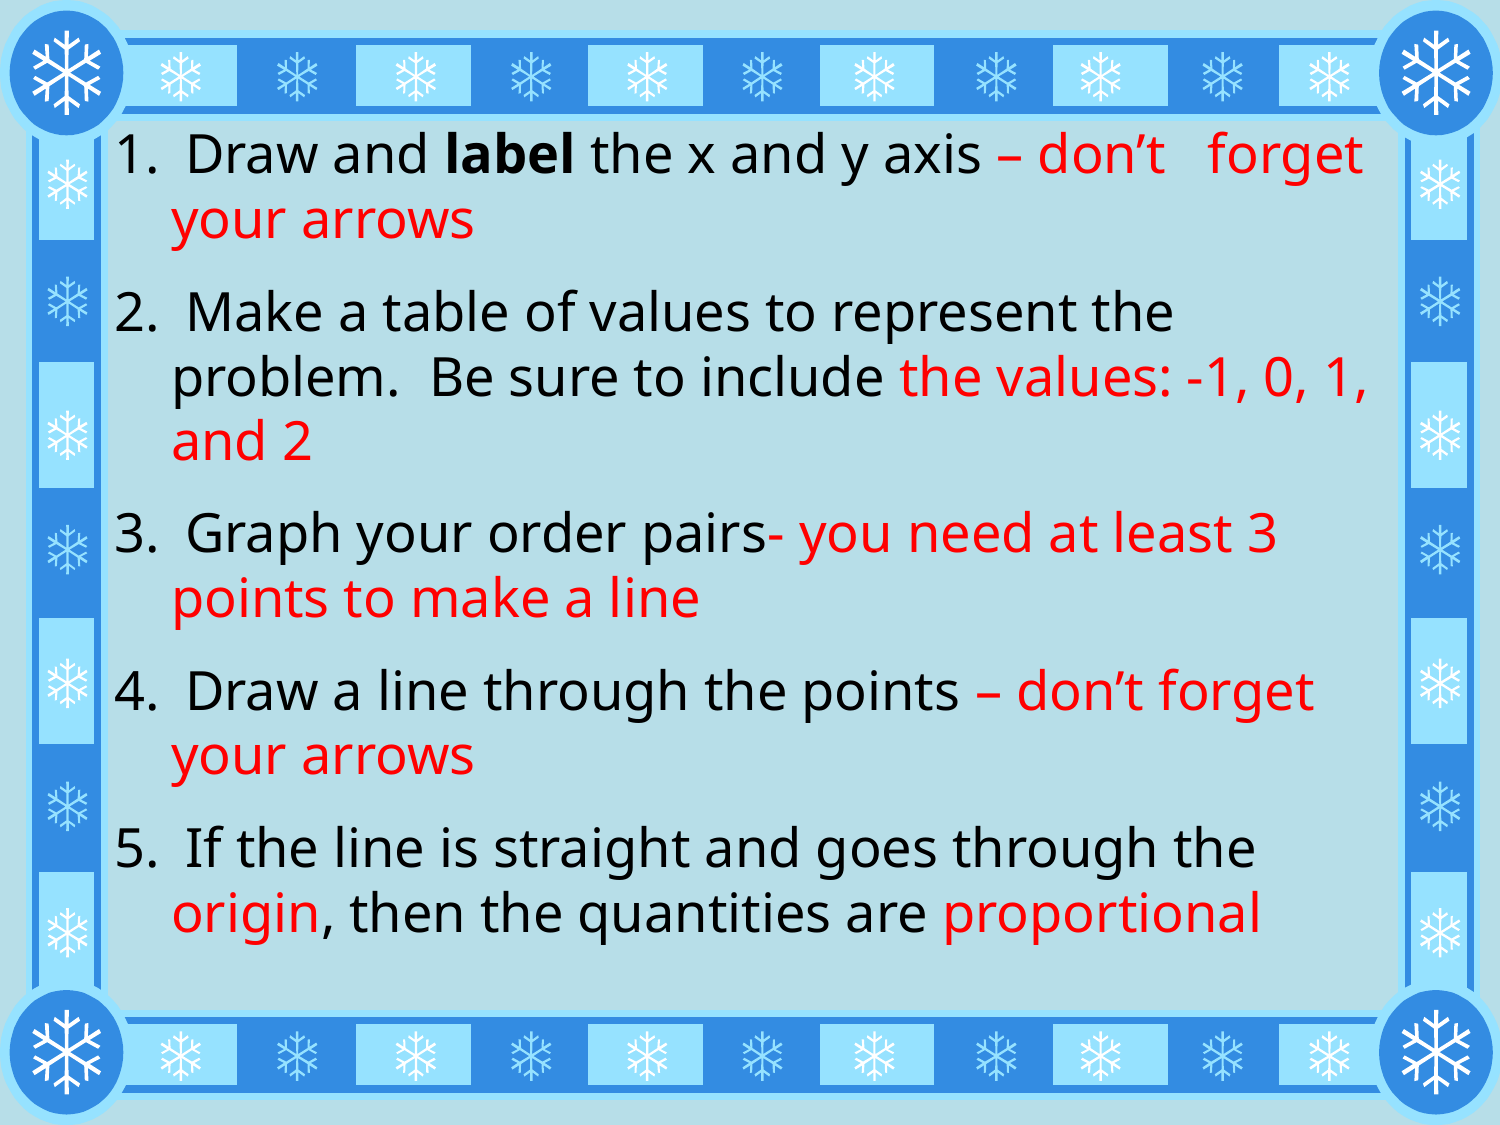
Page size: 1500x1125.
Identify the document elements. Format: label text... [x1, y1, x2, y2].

text_box Draw and label the x and y axis – don’t forget your arrows Make a table of values to represent the problem. Be sure to include the values: -1, 0, 1, and 2 Graph your order pairs- you need at least 3 points to make a line Draw a line through the points – don’t forget your arrows If the line is straight and goes through the origin, then the quantities are proportional [99, 112, 1413, 951]
